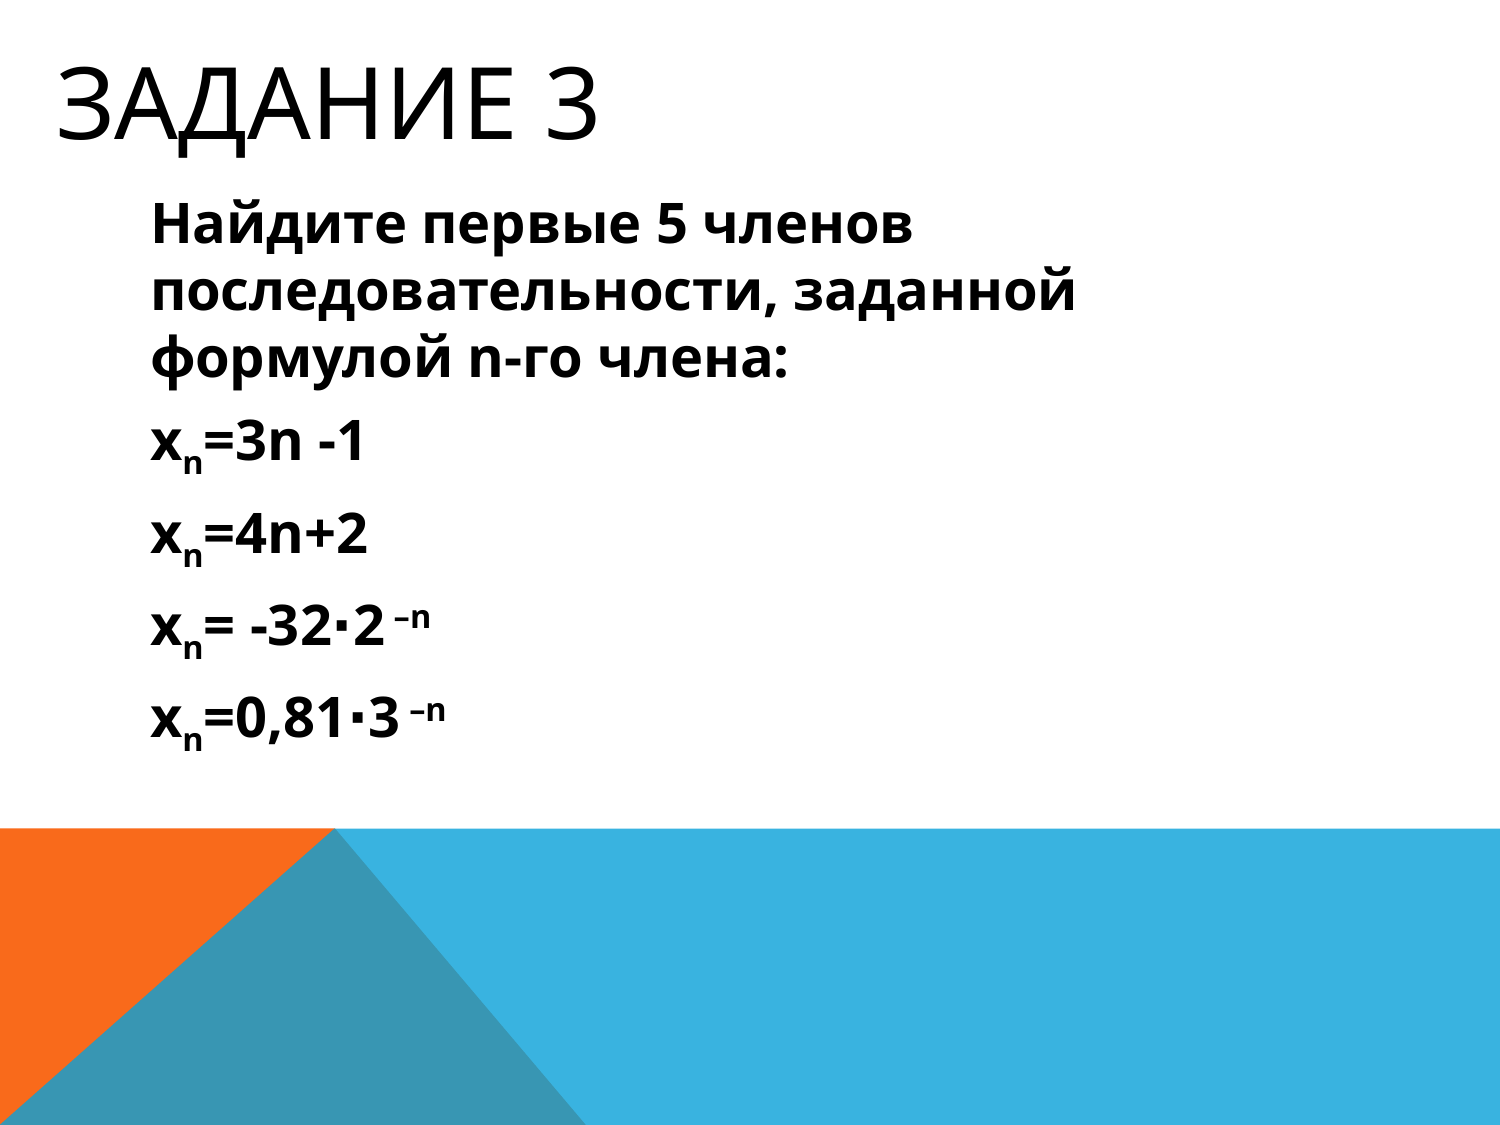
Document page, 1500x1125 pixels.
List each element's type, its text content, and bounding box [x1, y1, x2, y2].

title Задание 3 [41, 30, 1276, 168]
list Найдите первые 5 членов последовательности, заданной формулой n-го члена: хn=3n -1 xn=4n+2 xn= -32∙2 –n xn=0,81∙3 –n [135, 180, 1369, 768]
